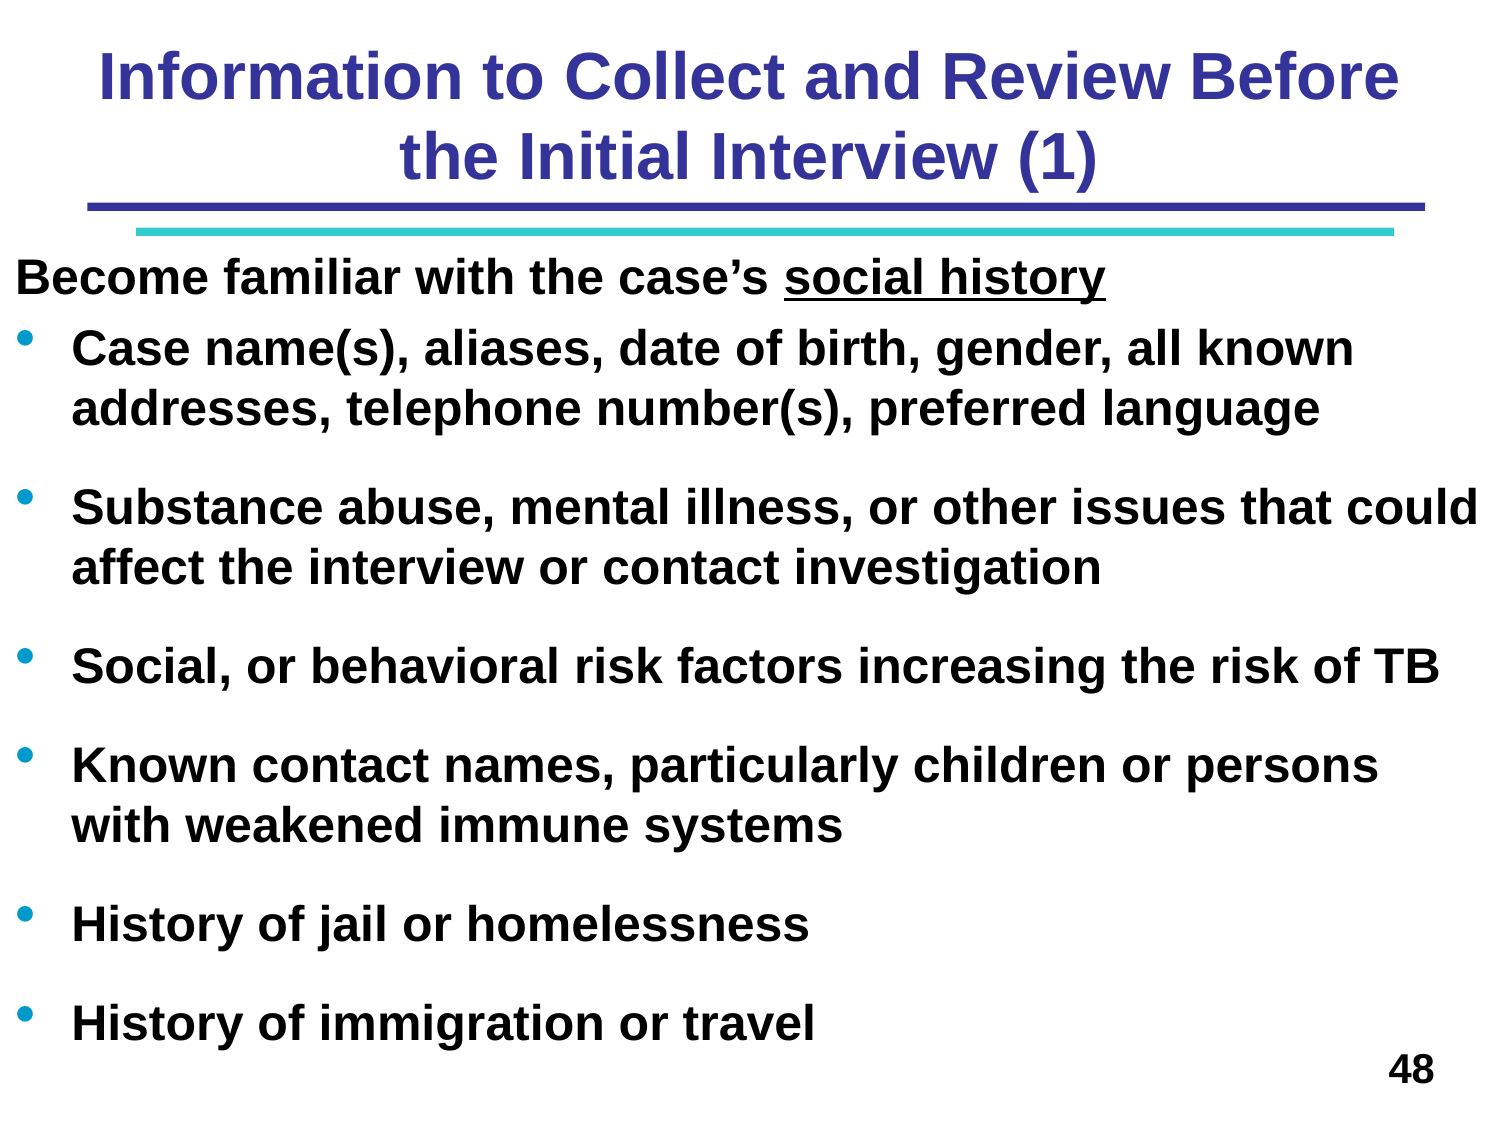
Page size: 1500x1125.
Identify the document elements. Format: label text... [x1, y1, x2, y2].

slide_number 48 [599, 1034, 1451, 1113]
list Become familiar with the case’s social history Case name(s), aliases, date of birth, gender, all known addresses, telephone number(s), preferred language Substance abuse, mental illness, or other issues that could affect the interview or contact investigation Social, or behavioral risk factors increasing the risk of TB Known contact names, particularly children or persons with weakened immune systems History of jail or homelessness History of immigration or travel [0, 237, 1500, 1125]
title Information to Collect and Review Before the Initial Interview (1) [49, 12, 1451, 201]
